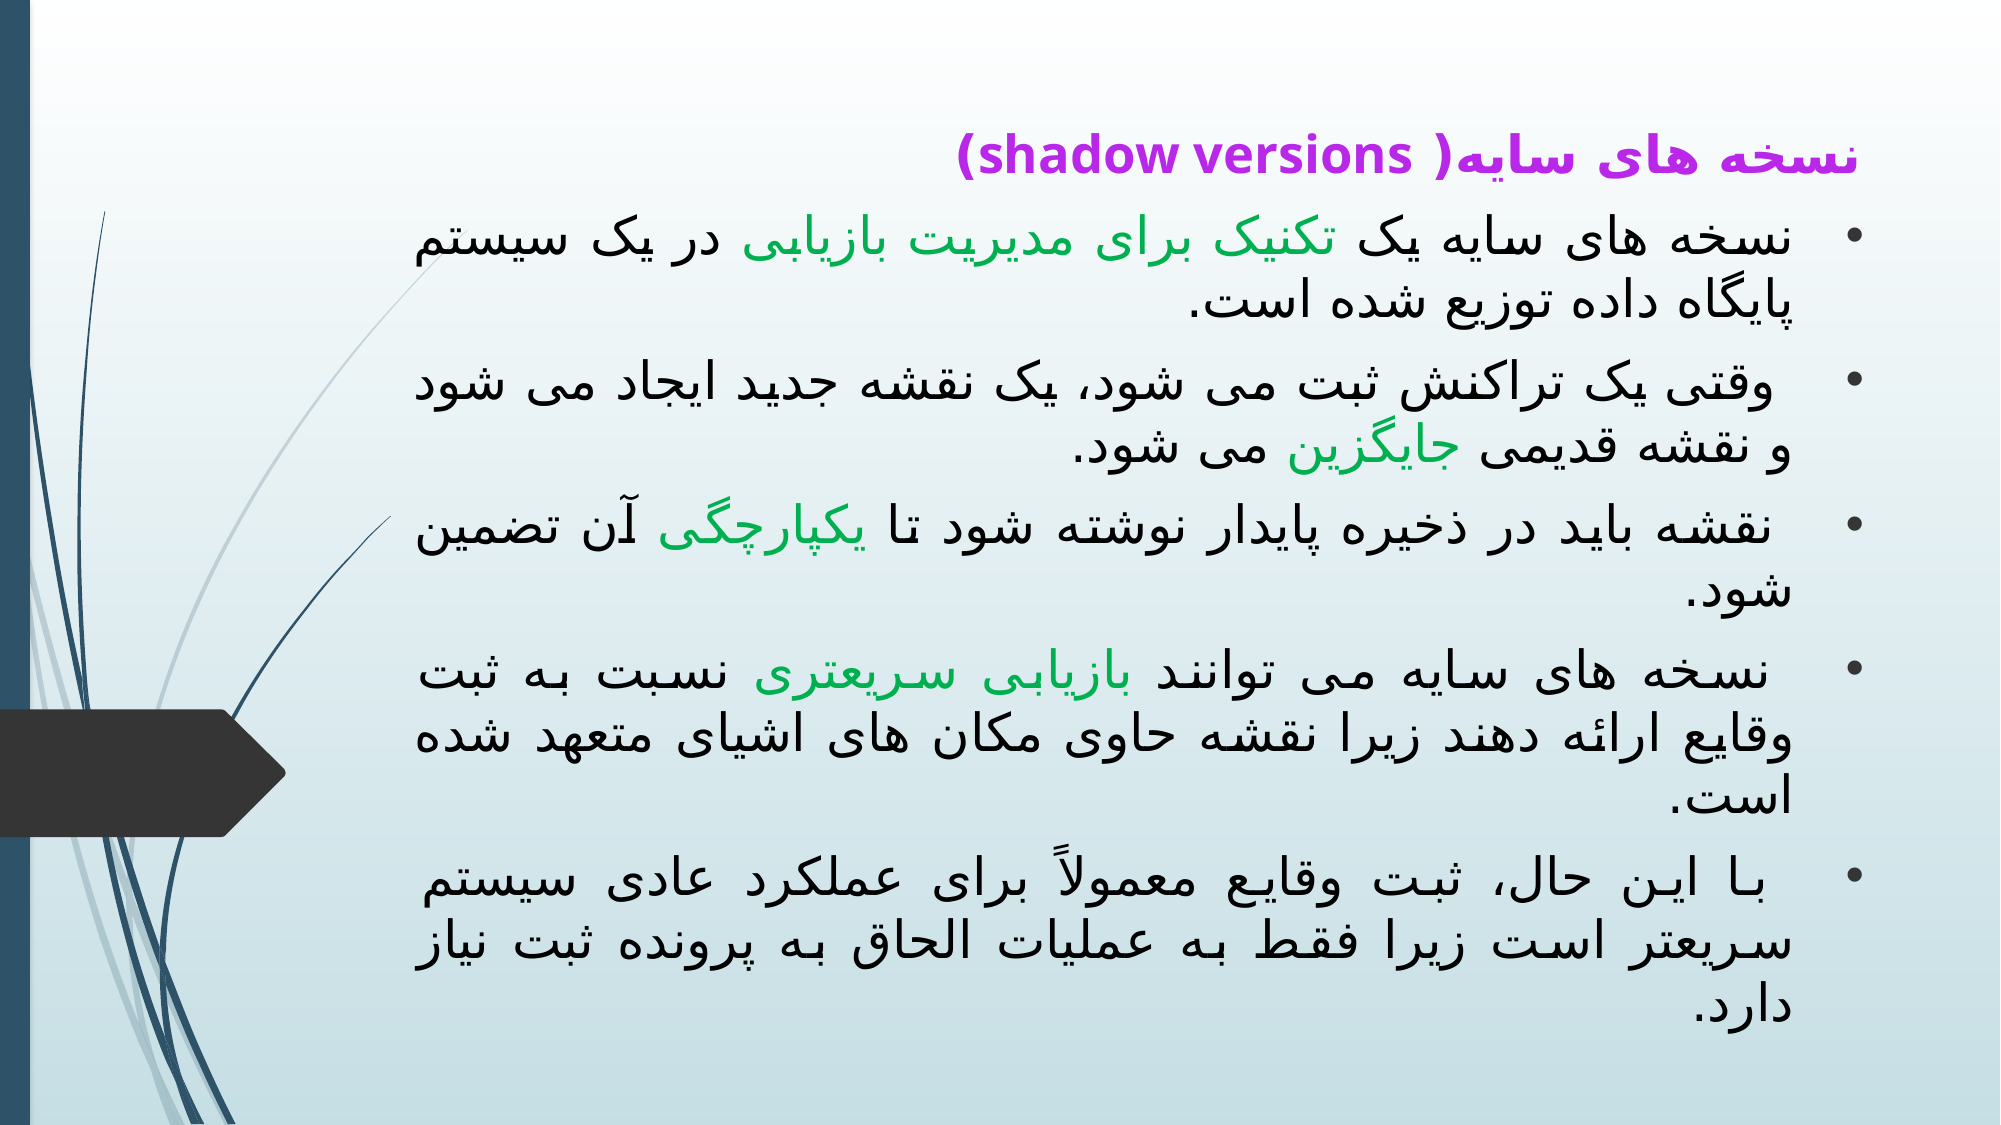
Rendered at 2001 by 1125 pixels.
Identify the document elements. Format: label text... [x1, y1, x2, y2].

subtitle نسخه های سایه( shadow versions) نسخه های سایه یک تکنیک برای مدیریت بازیابی در یک سیستم پایگاه داده توزیع شده است. وقتی یک تراکنش ثبت می شود، یک نقشه جدید ایجاد می شود و نقشه قدیمی جایگزین می شود. نقشه باید در ذخیره پایدار نوشته شود تا یکپارچگی آن تضمین شود. نسخه های سایه می توانند بازیابی سریعتری نسبت به ثبت وقایع ارائه دهند زیرا نقشه حاوی مکان های اشیای متعهد شده است. با این حال، ثبت وقایع معمولاً برای عملکرد عادی سیستم سریعتر است زیرا فقط به عملیات الحاق به پرونده ثبت نیاز دارد. [396, 113, 1878, 1048]
